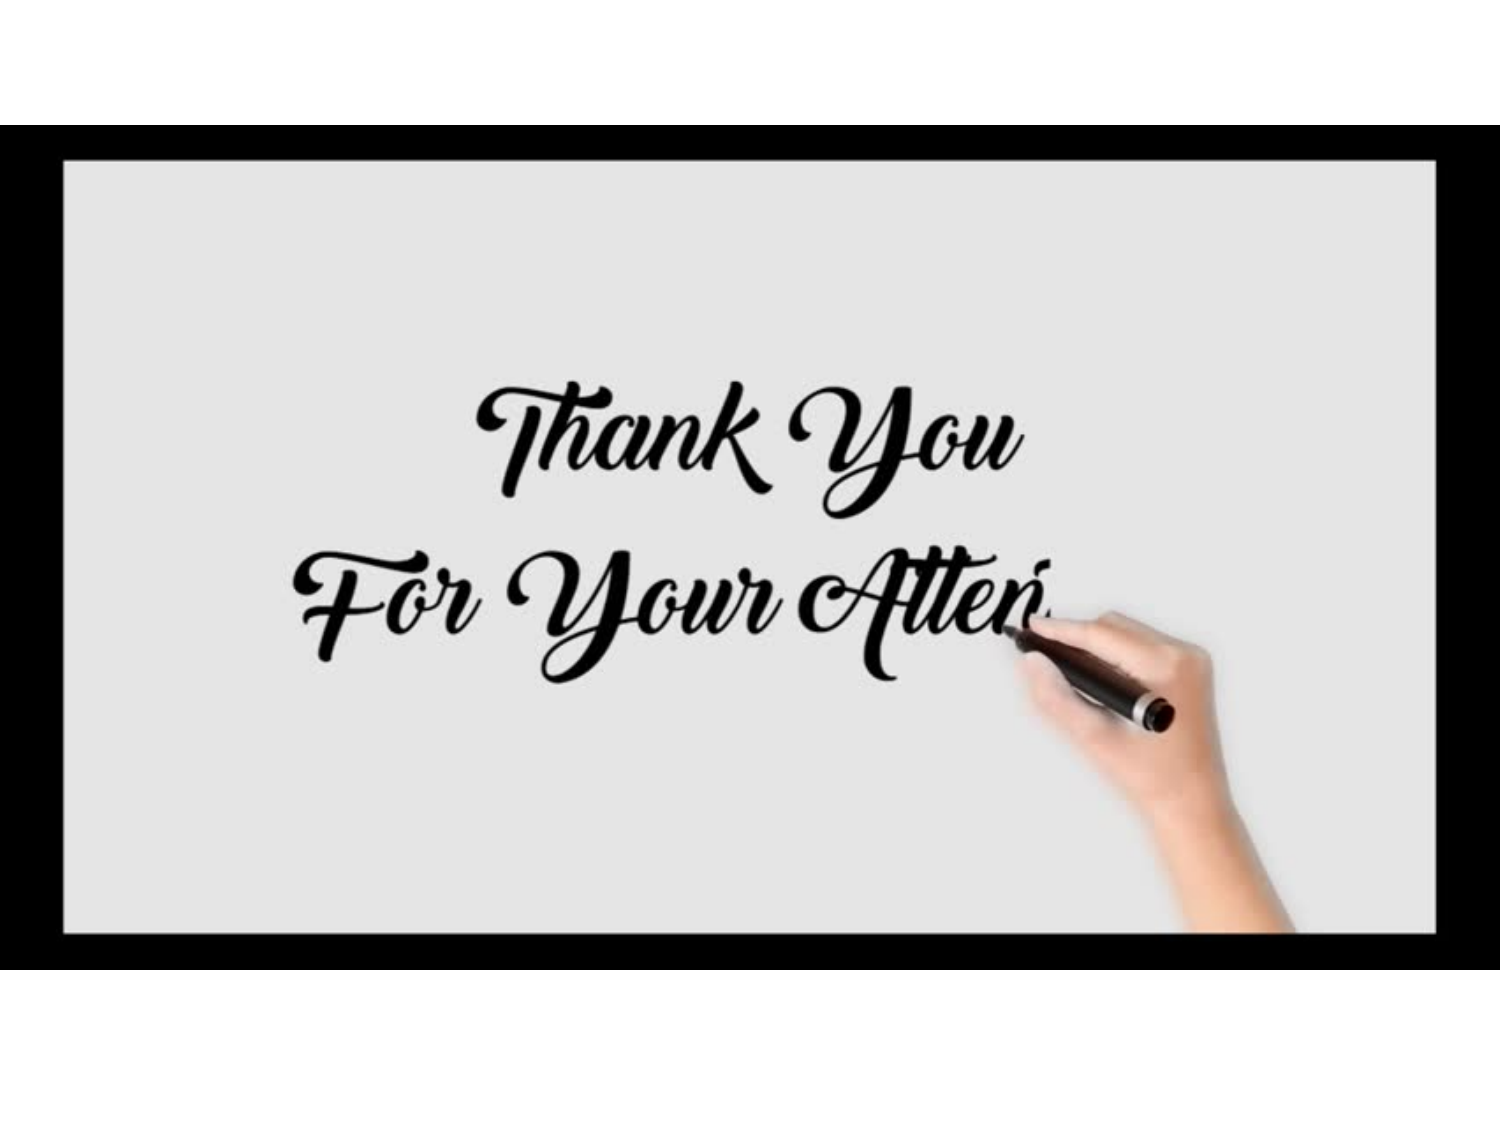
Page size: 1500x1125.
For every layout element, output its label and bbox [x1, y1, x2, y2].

picture [0, 125, 1500, 970]
